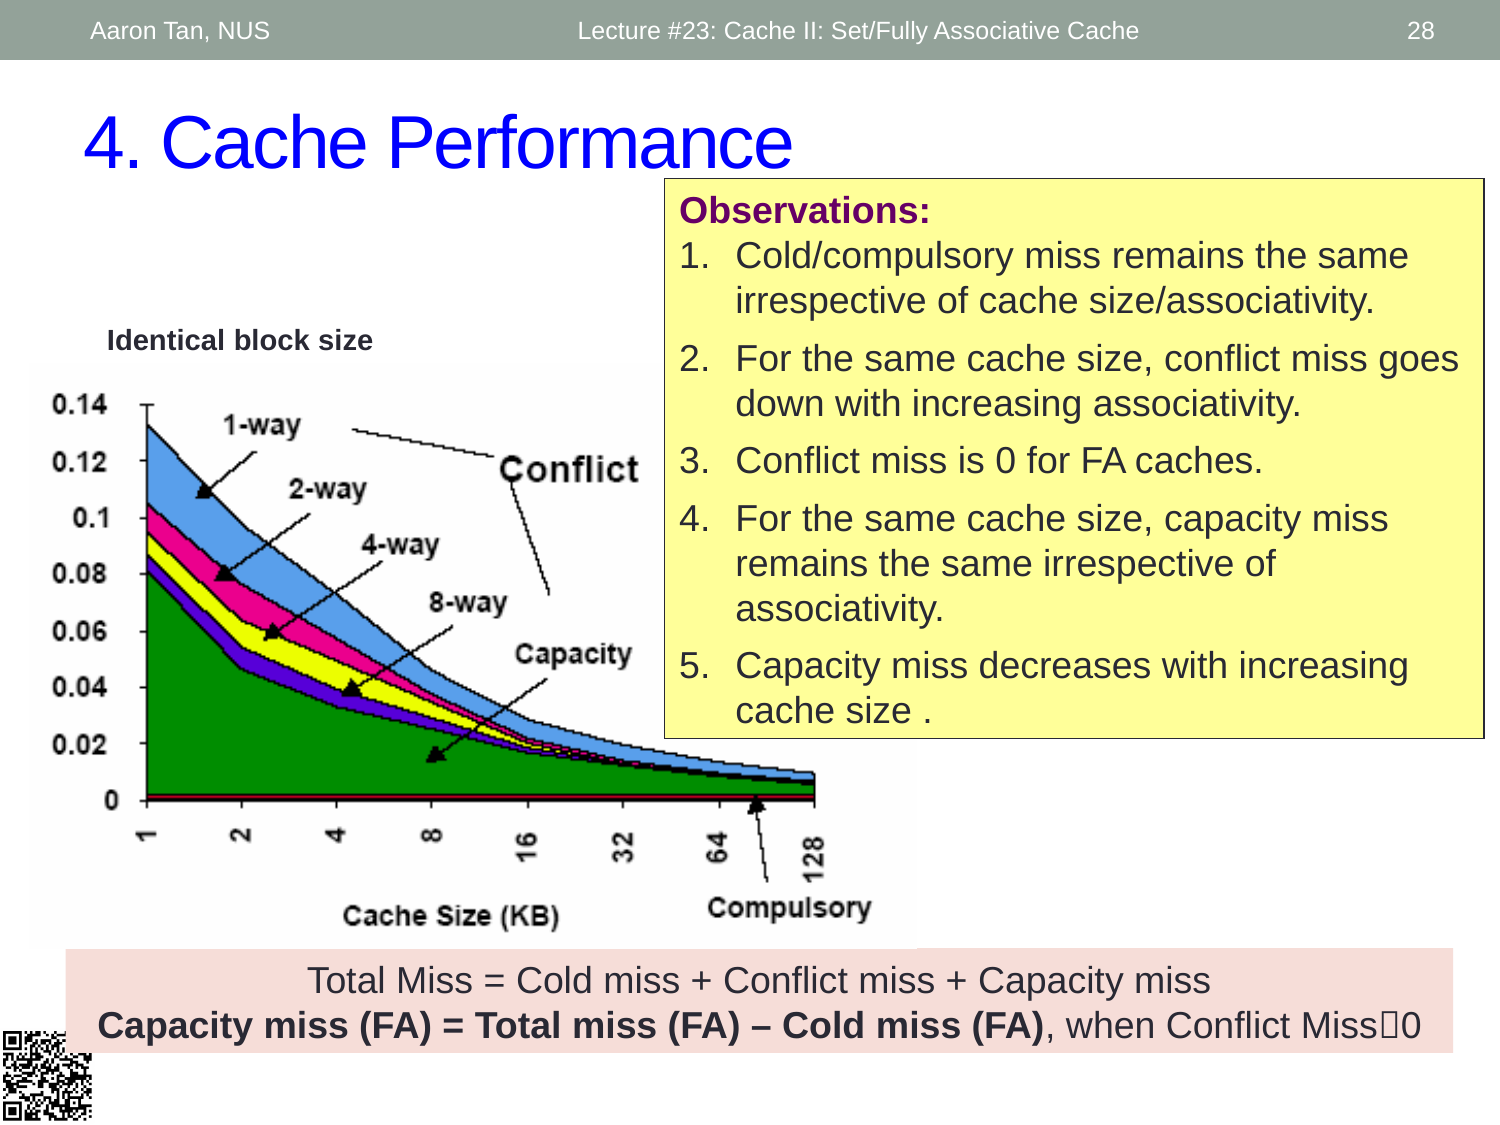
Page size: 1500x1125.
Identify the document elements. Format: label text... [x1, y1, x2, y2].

text_box Total Miss = Cold miss + Conflict miss + Capacity miss Capacity miss (FA) = Total miss (FA) – Cold miss (FA), when Conflict Miss0 [65, 948, 1454, 1053]
slide_number 28 [1308, 3, 1450, 57]
footer Lecture #23: Cache II: Set/Fully Associative Cache [562, 3, 1238, 57]
slide_number Aaron Tan, NUS [75, 3, 550, 57]
text_box Observations: Cold/compulsory miss remains the same irrespective of cache size/associativity. For the same cache size, conflict miss goes down with increasing associativity. Conflict miss is 0 for FA caches. For the same cache size, capacity miss remains the same irrespective of associativity. Capacity miss decreases with increasing cache size . [664, 178, 1485, 739]
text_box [28, 313, 917, 949]
picture [0, 1028, 95, 1124]
title 4. Cache Performance [68, 86, 1450, 192]
